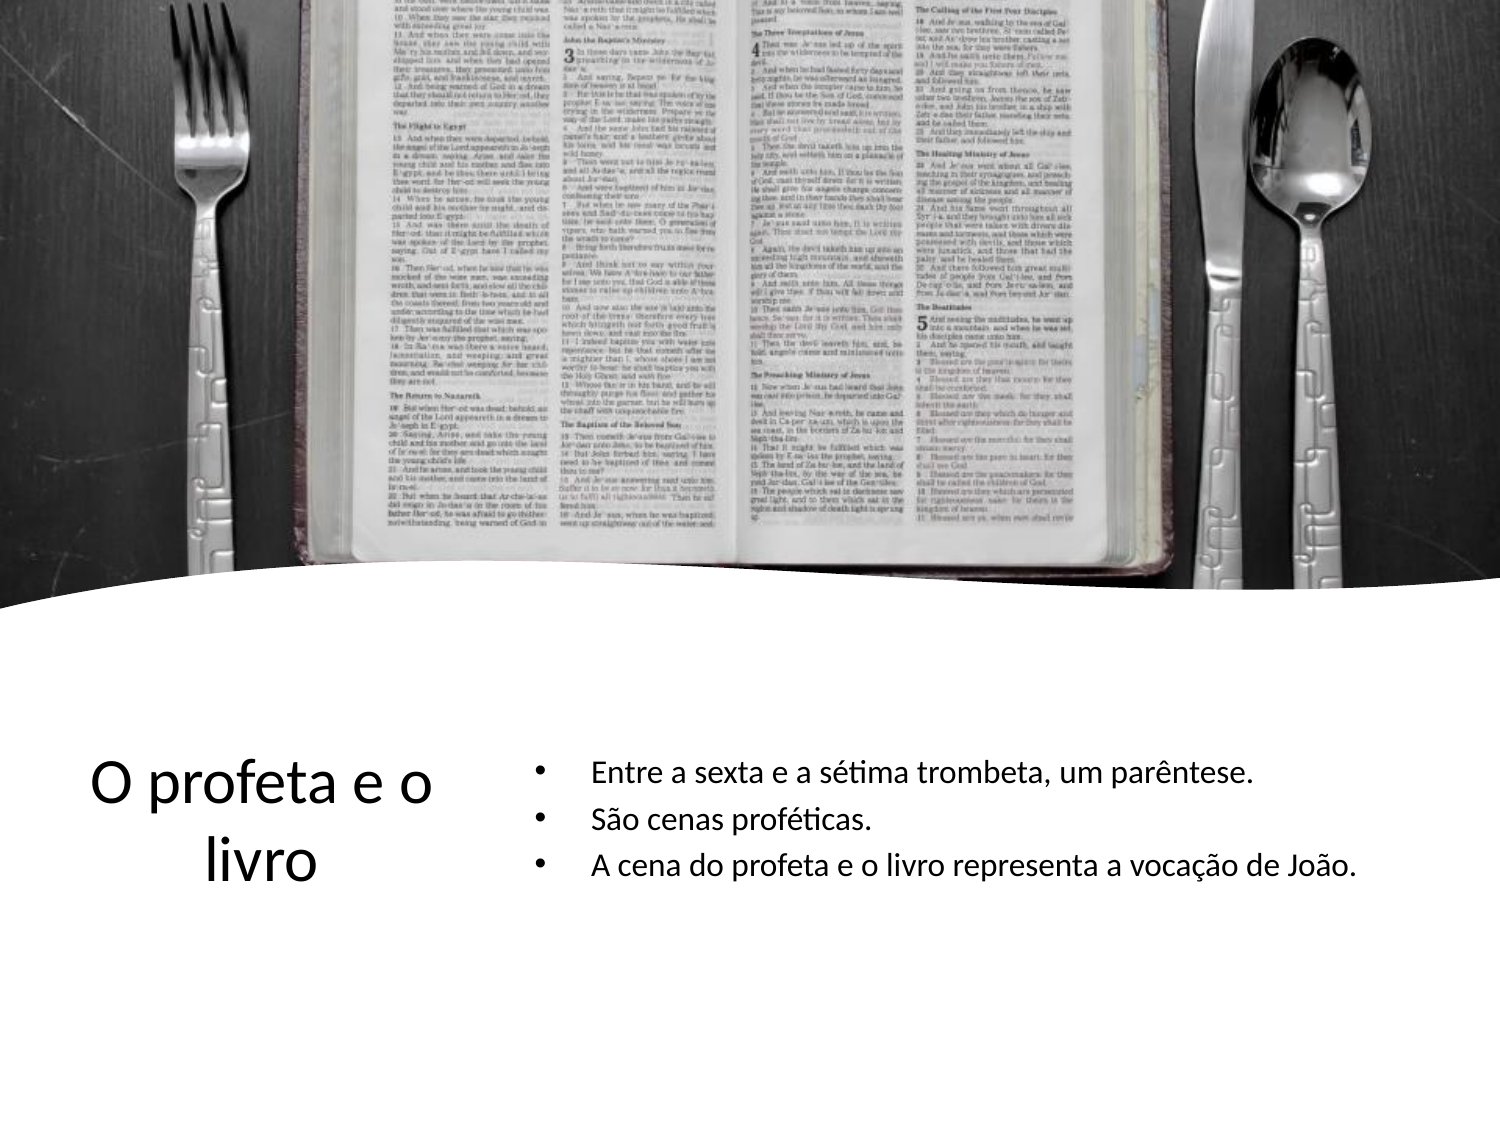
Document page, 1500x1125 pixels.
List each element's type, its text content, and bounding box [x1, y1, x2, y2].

title O profeta e o livro [59, 617, 464, 1018]
picture [0, 0, 1500, 609]
list Entre a sexta e a sétima trombeta, um parêntese. São cenas proféticas. A cena do profeta e o livro representa a vocação de João. [519, 617, 1441, 1018]
